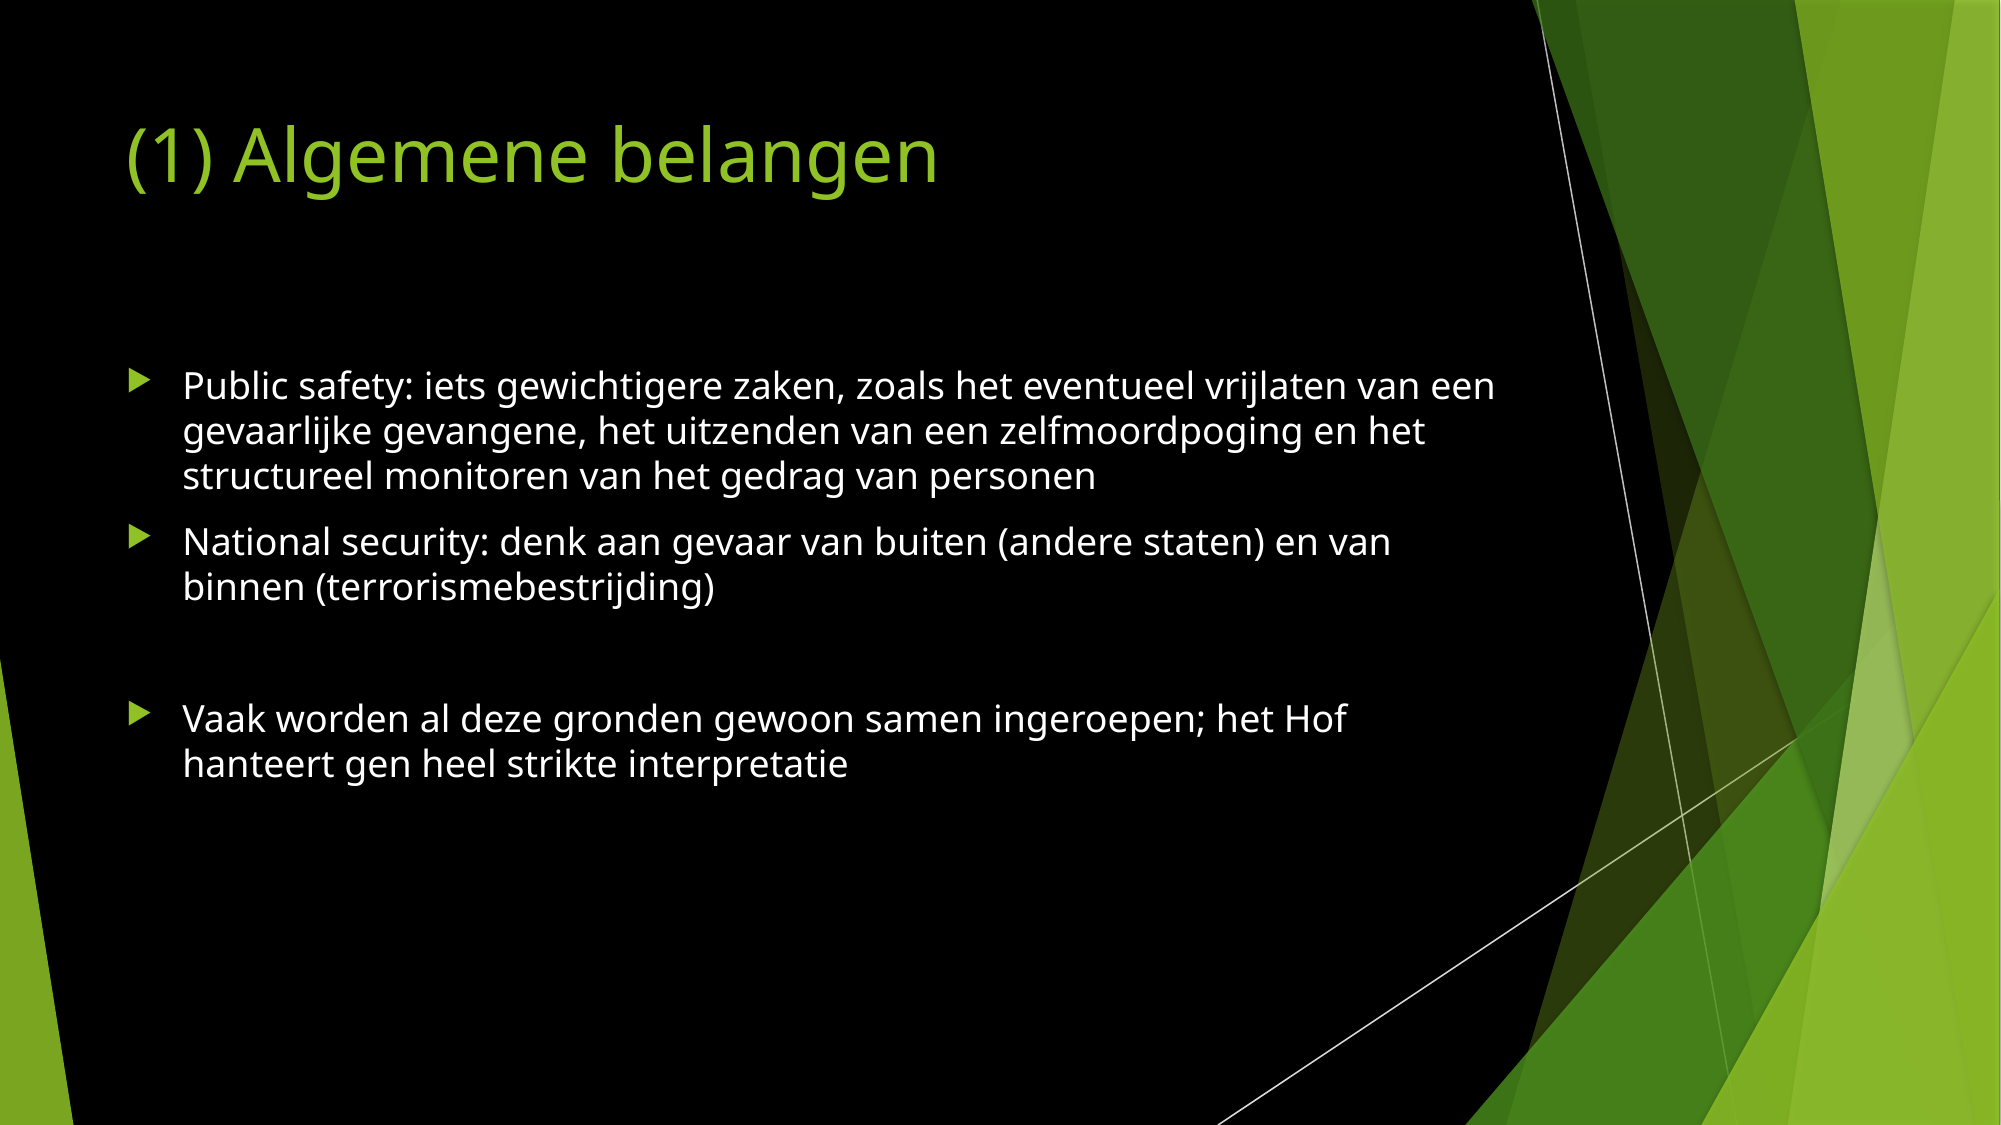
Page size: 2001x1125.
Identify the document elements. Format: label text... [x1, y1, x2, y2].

title (1) Algemene belangen [111, 99, 1522, 317]
list Public safety: iets gewichtigere zaken, zoals het eventueel vrijlaten van een gevaarlijke gevangene, het uitzenden van een zelfmoordpoging en het structureel monitoren van het gedrag van personen National security: denk aan gevaar van buiten (andere staten) en van binnen (terrorismebestrijding) Vaak worden al deze gronden gewoon samen ingeroepen; het Hof hanteert gen heel strikte interpretatie [111, 354, 1522, 992]
